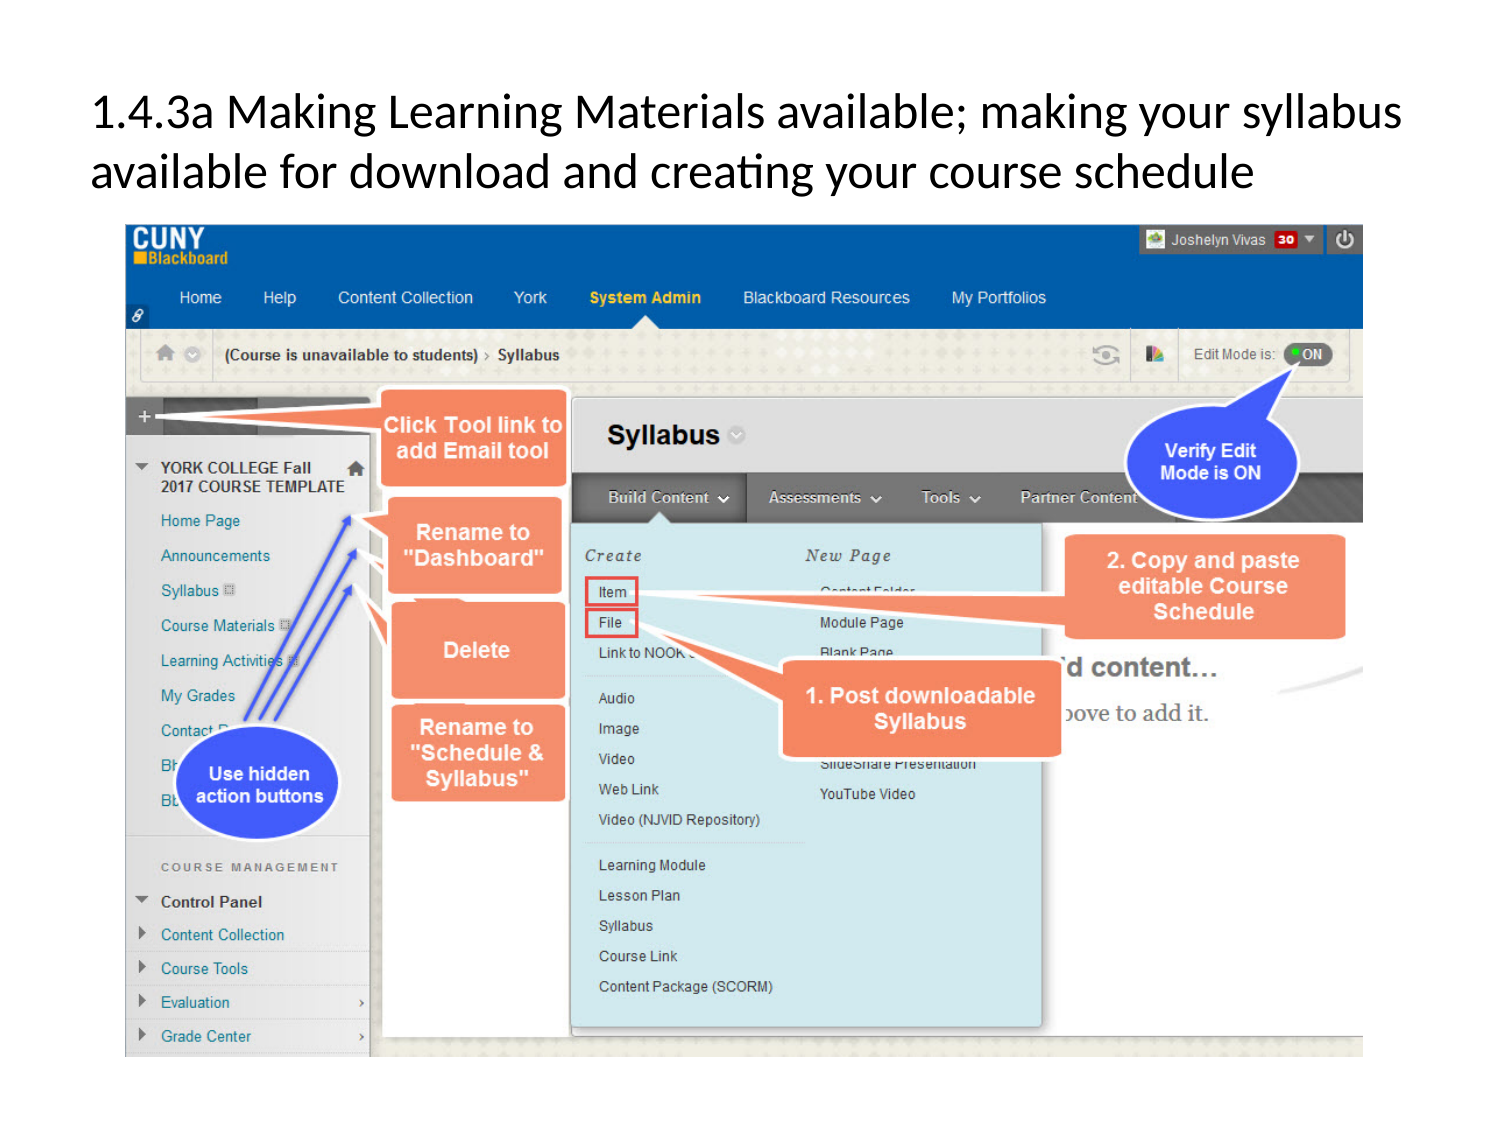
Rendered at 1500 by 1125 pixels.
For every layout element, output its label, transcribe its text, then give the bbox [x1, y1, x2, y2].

title 1.4.3a Making Learning Materials available; making your syllabus available for download and creating your course schedule [75, 45, 1425, 233]
picture [124, 224, 1363, 1057]
